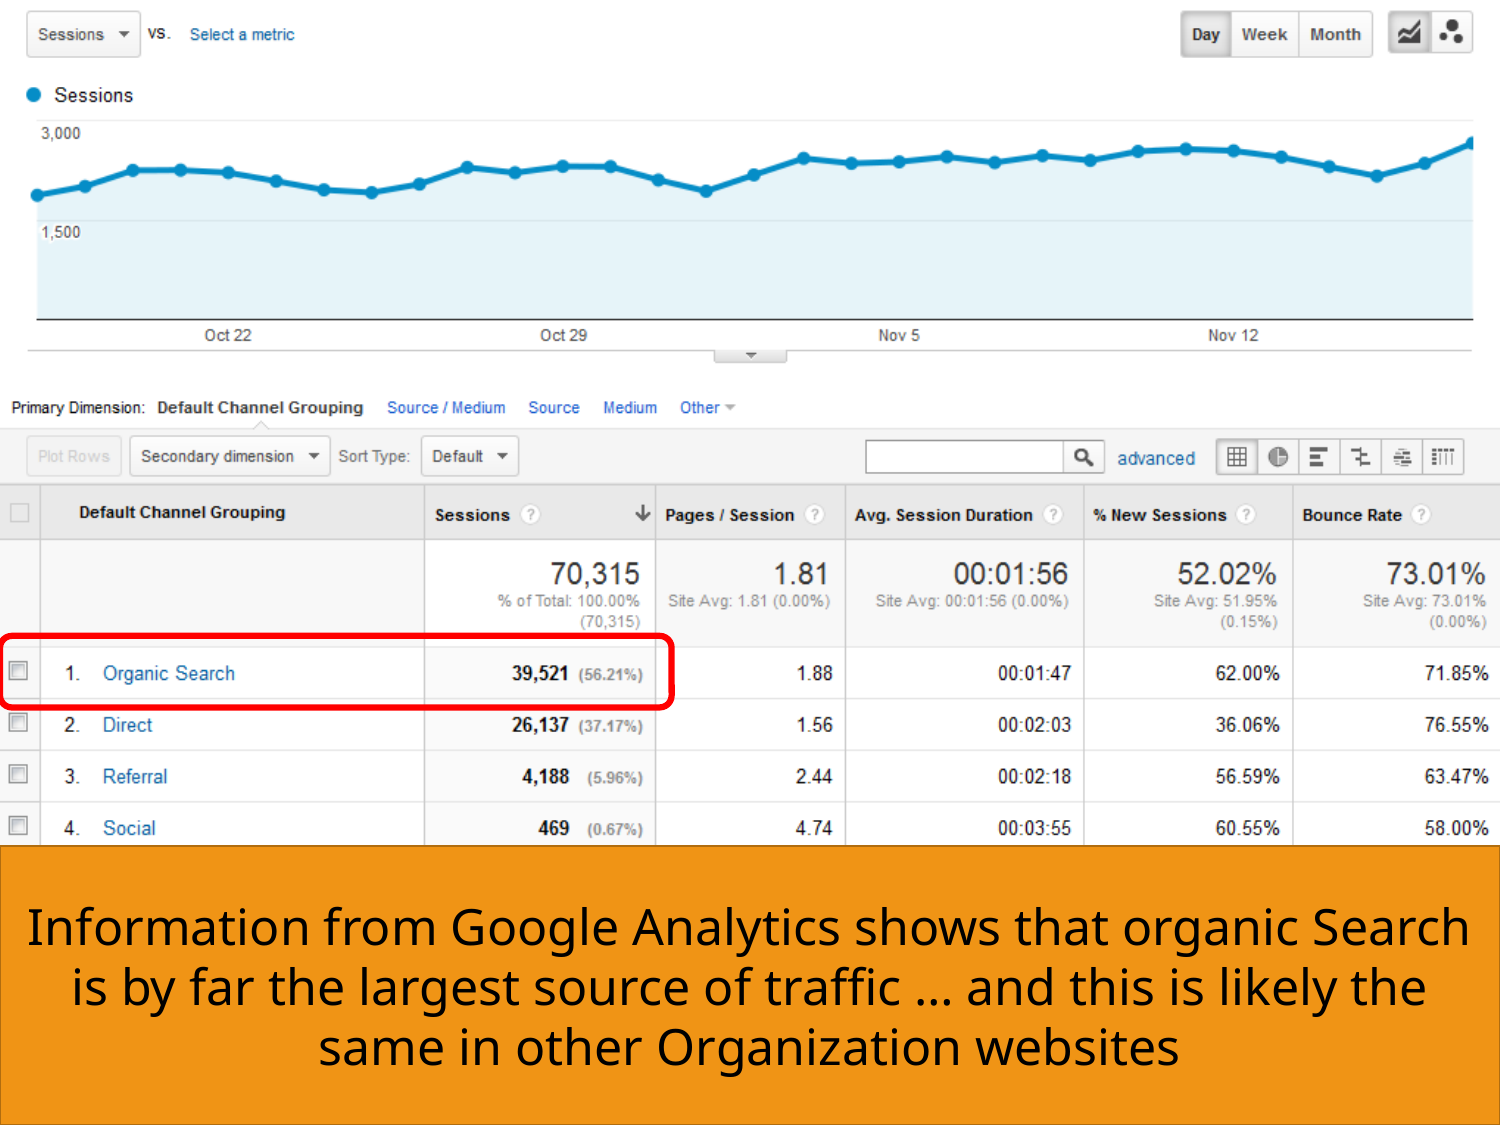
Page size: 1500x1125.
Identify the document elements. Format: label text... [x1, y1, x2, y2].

text_box Information from Google Analytics shows that organic Search is by far the largest source of traffic … and this is likely the same in other Organization websites [0, 850, 1500, 1125]
picture [0, 0, 1500, 850]
